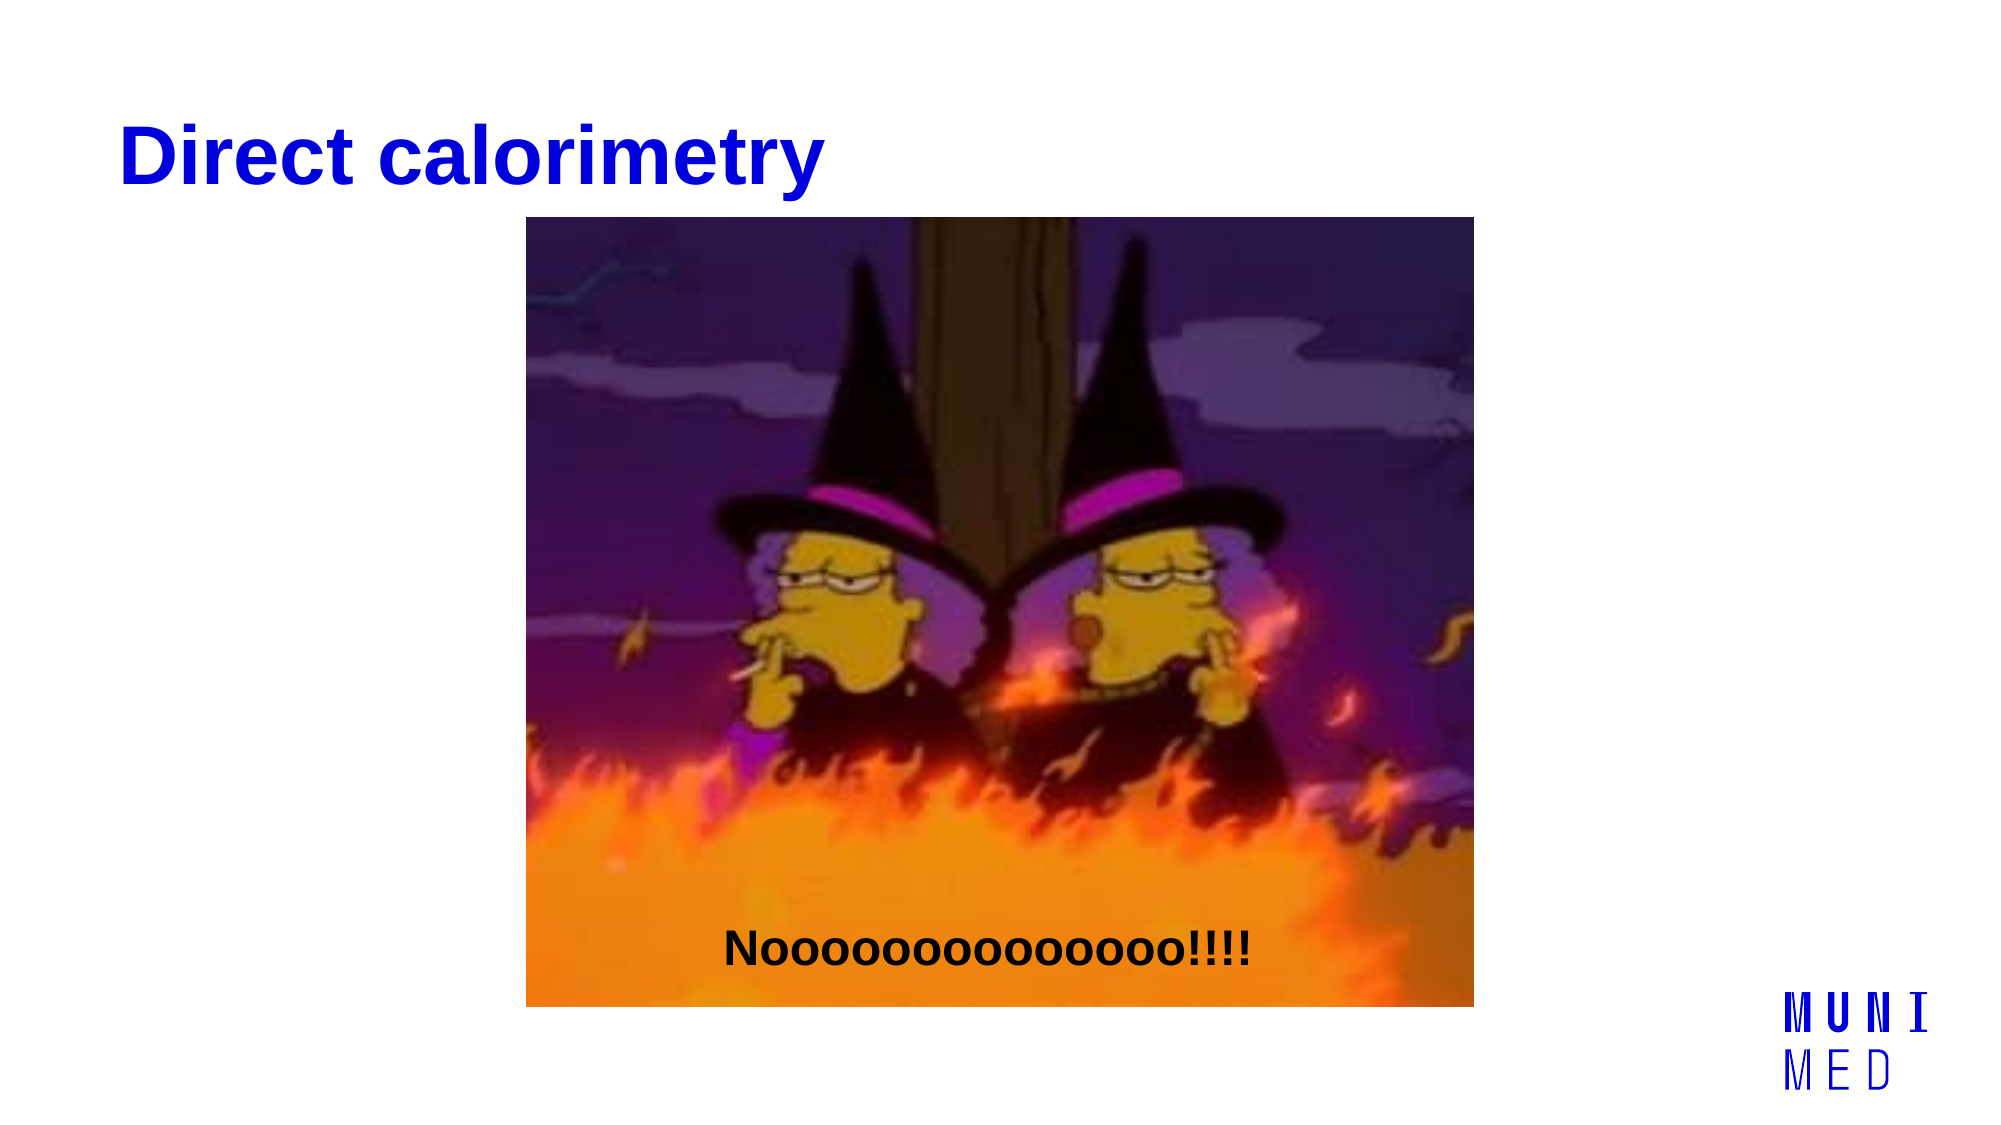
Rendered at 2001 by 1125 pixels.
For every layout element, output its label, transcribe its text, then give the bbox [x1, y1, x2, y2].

title Direct calorimetry [118, 118, 1883, 193]
picture [525, 216, 1475, 1008]
